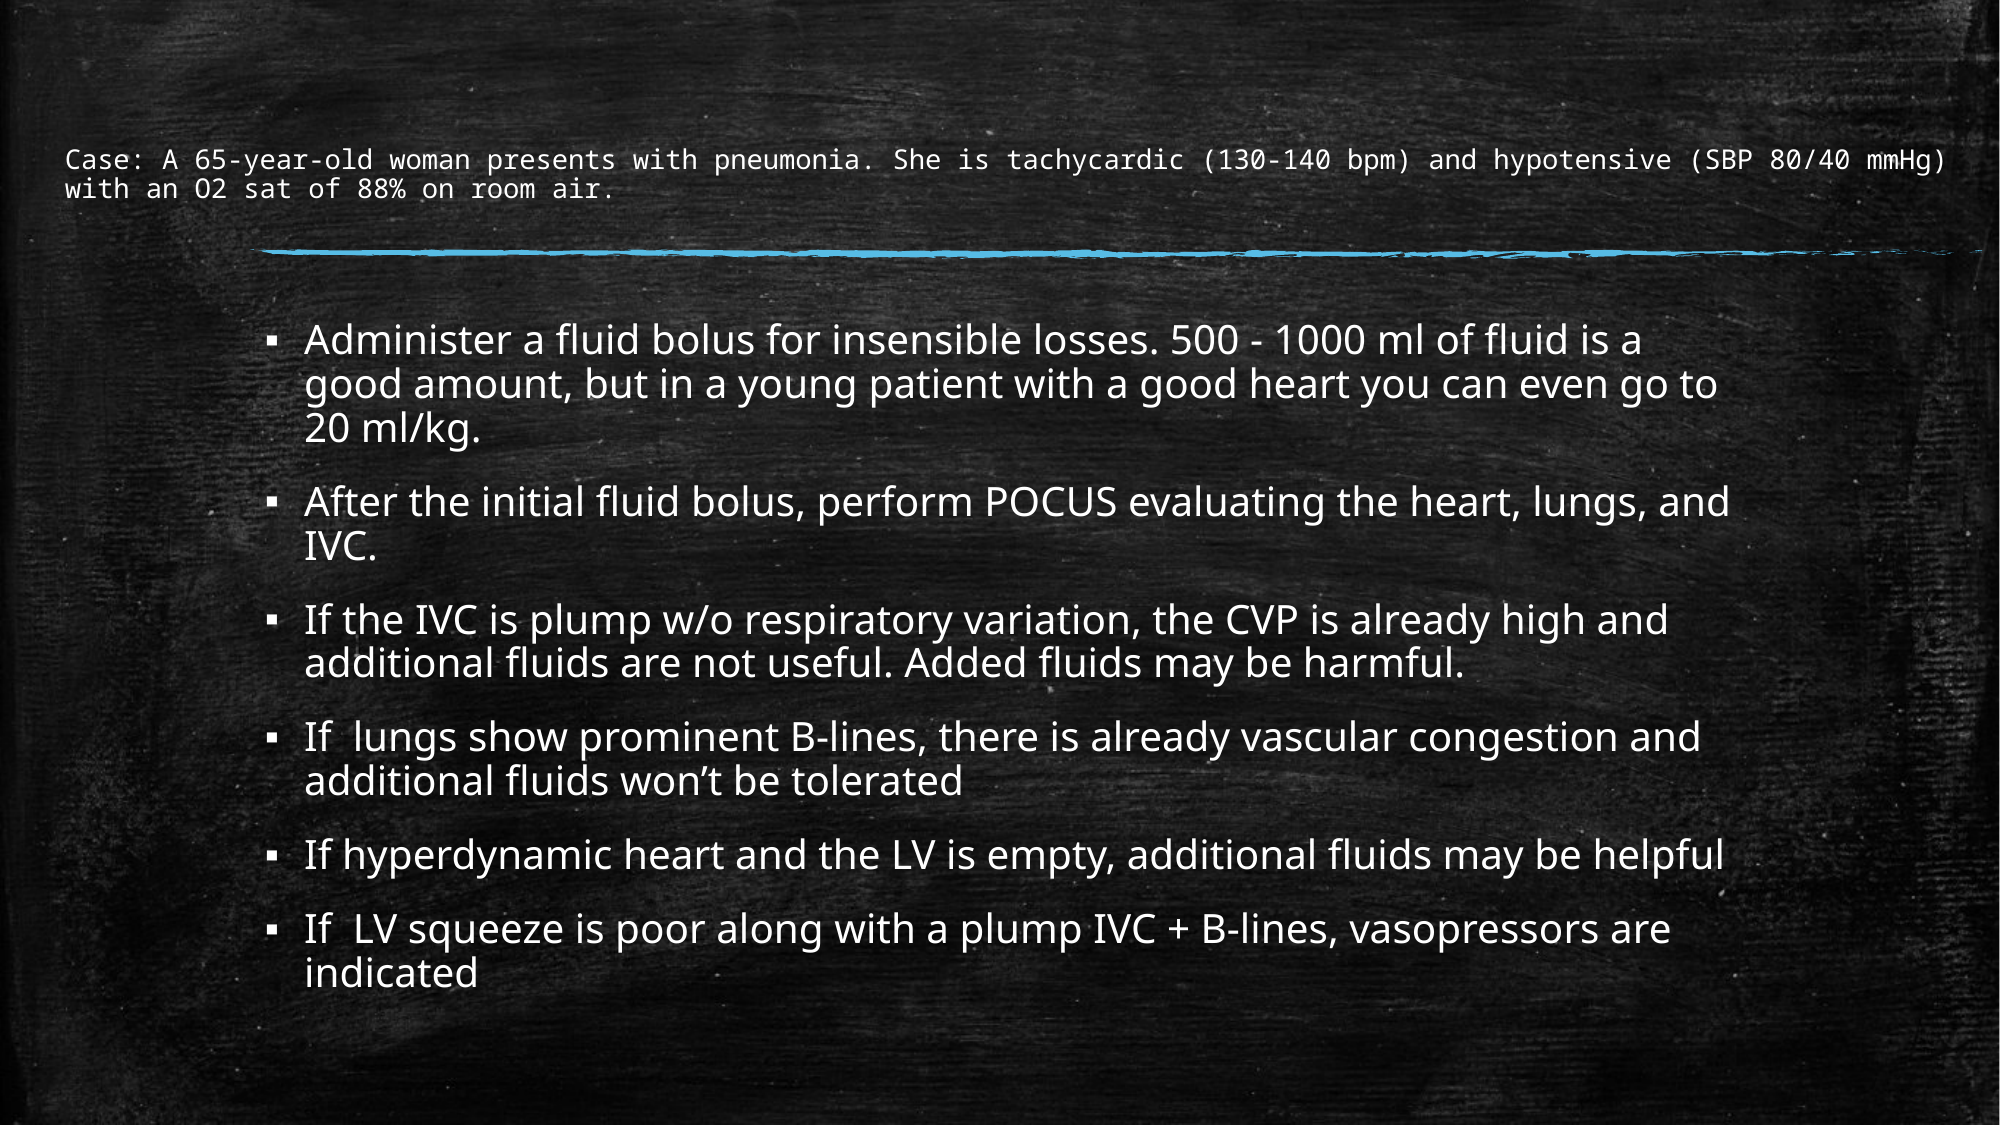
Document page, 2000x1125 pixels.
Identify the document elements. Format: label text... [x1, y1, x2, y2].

title Case: A 65-year-old woman presents with pneumonia. She is tachycardic (130-140 bpm) and hypotensive (SBP 80/40 mmHg) with an O2 sat of 88% on room air. [49, 137, 1988, 213]
list Administer a fluid bolus for insensible losses. 500 - 1000 ml of fluid is a good amount, but in a young patient with a good heart you can even go to 20 ml/kg. After the initial fluid bolus, perform POCUS evaluating the heart, lungs, and IVC. If the IVC is plump w/o respiratory variation, the CVP is already high and additional fluids are not useful. Added fluids may be harmful. If lungs show prominent B-lines, there is already vascular congestion and additional fluids won’t be tolerated If hyperdynamic heart and the LV is empty, additional fluids may be helpful If LV squeeze is poor along with a plump IVC + B-lines, vasopressors are indicated [249, 312, 1750, 1013]
